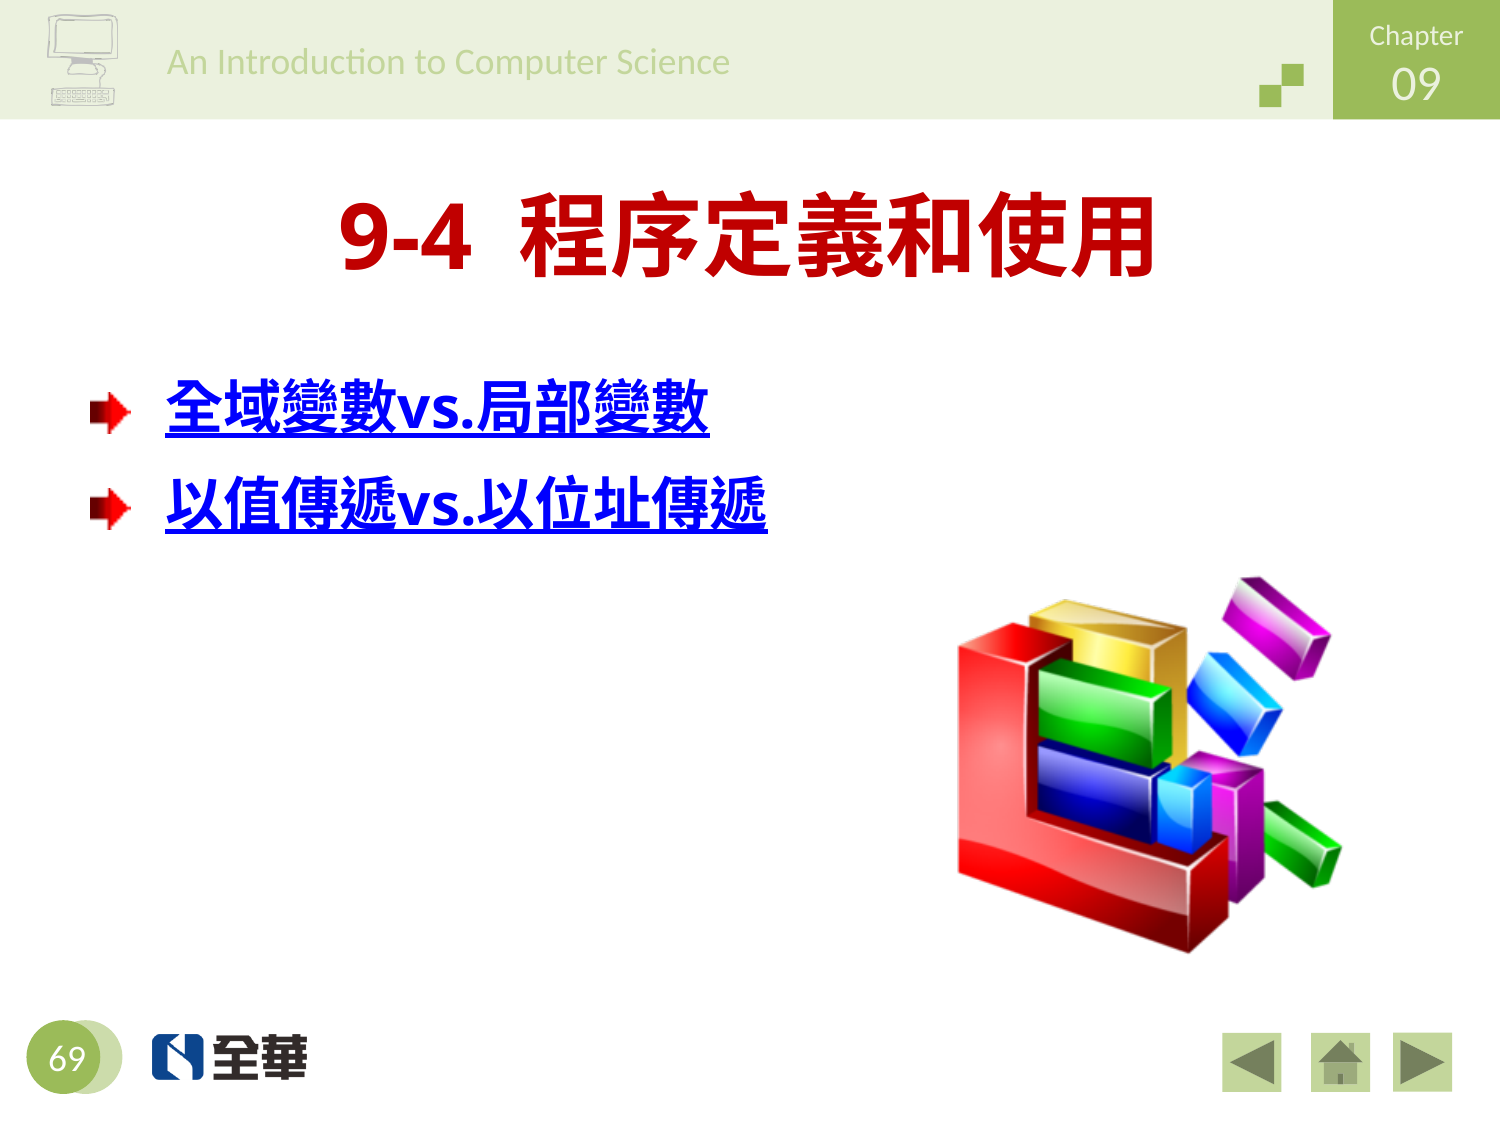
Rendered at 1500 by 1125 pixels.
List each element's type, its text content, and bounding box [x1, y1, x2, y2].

picture [90, 392, 131, 434]
picture [90, 488, 131, 530]
picture [949, 562, 1351, 963]
picture [47, 14, 118, 106]
list 全域變數vs.局部變數 以值傳遞vs.以位址傳遞 [75, 363, 1425, 1005]
picture [152, 1034, 307, 1080]
title 9-4 程序定義和使用 [75, 138, 1425, 327]
